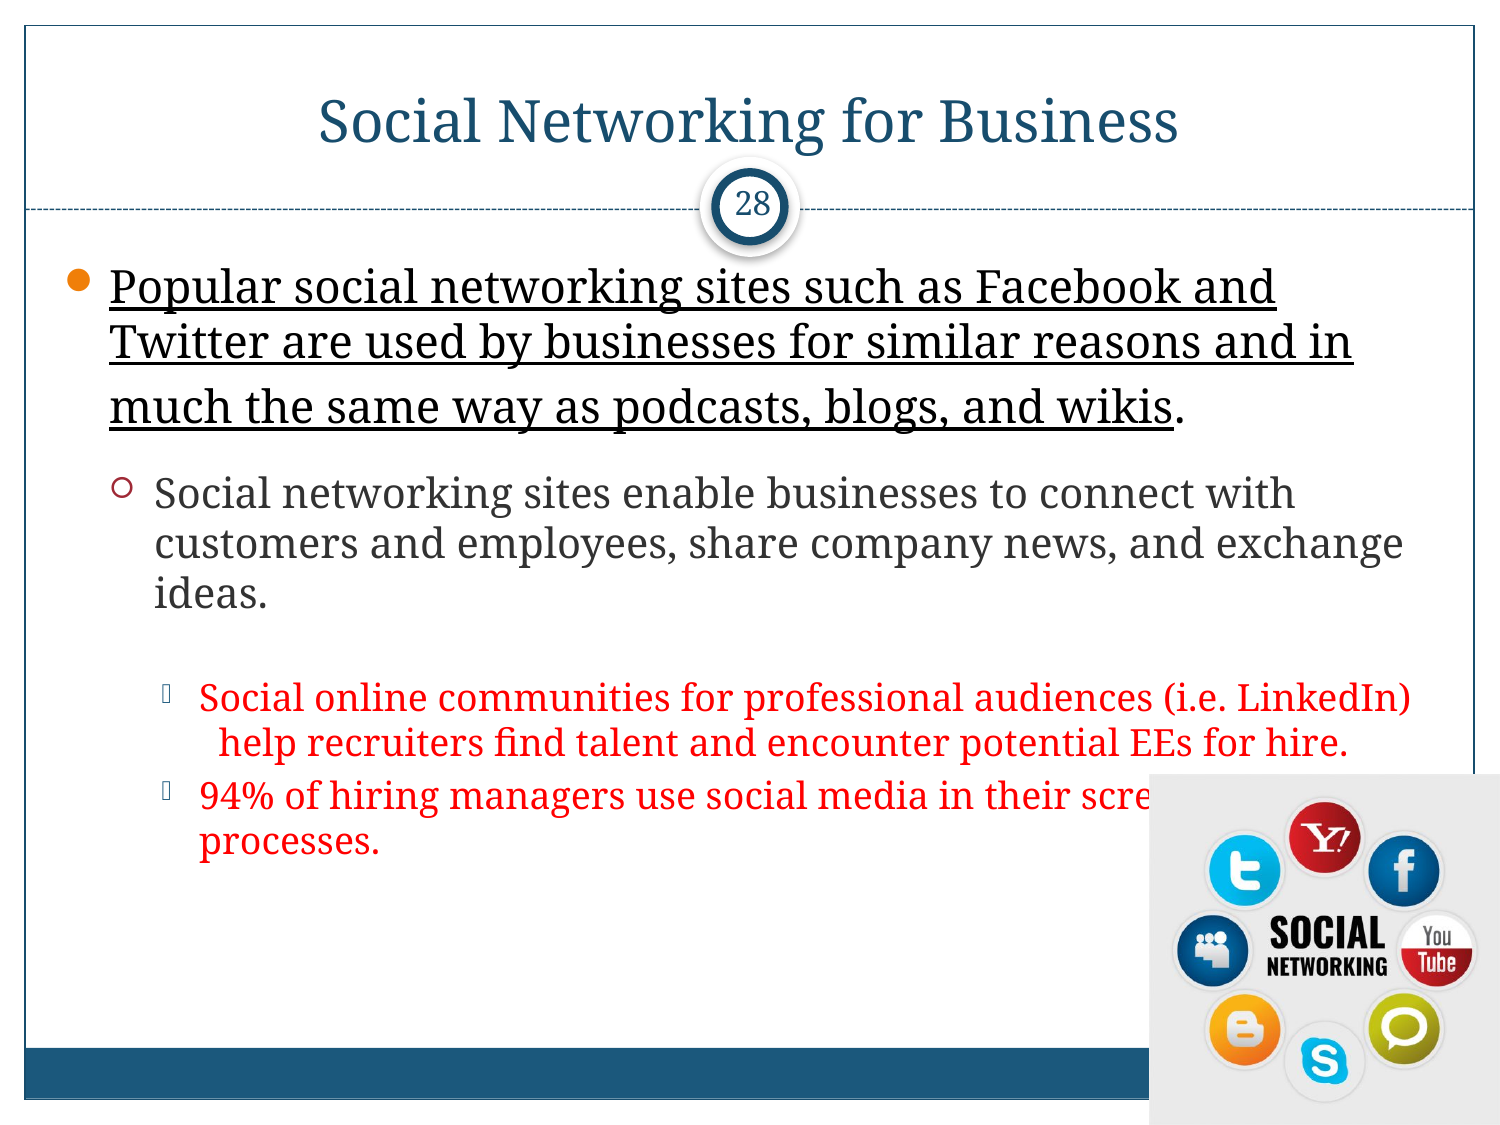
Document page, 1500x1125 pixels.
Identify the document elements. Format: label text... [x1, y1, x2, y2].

title Social Networking for Business [49, 37, 1450, 162]
list Popular social networking sites such as Facebook and Twitter are used by businesses for similar reasons and in much the same way as podcasts, blogs, and wikis. Social networking sites enable businesses to connect with customers and employees, share company news, and exchange ideas. Social online communities for professional audiences (i.e. LinkedIn) help recruiters find talent and encounter potential EEs for hire. 94% of hiring managers use social media in their screening processes. [49, 250, 1445, 1001]
slide_number 28 [715, 168, 791, 241]
picture [1149, 774, 1500, 1125]
